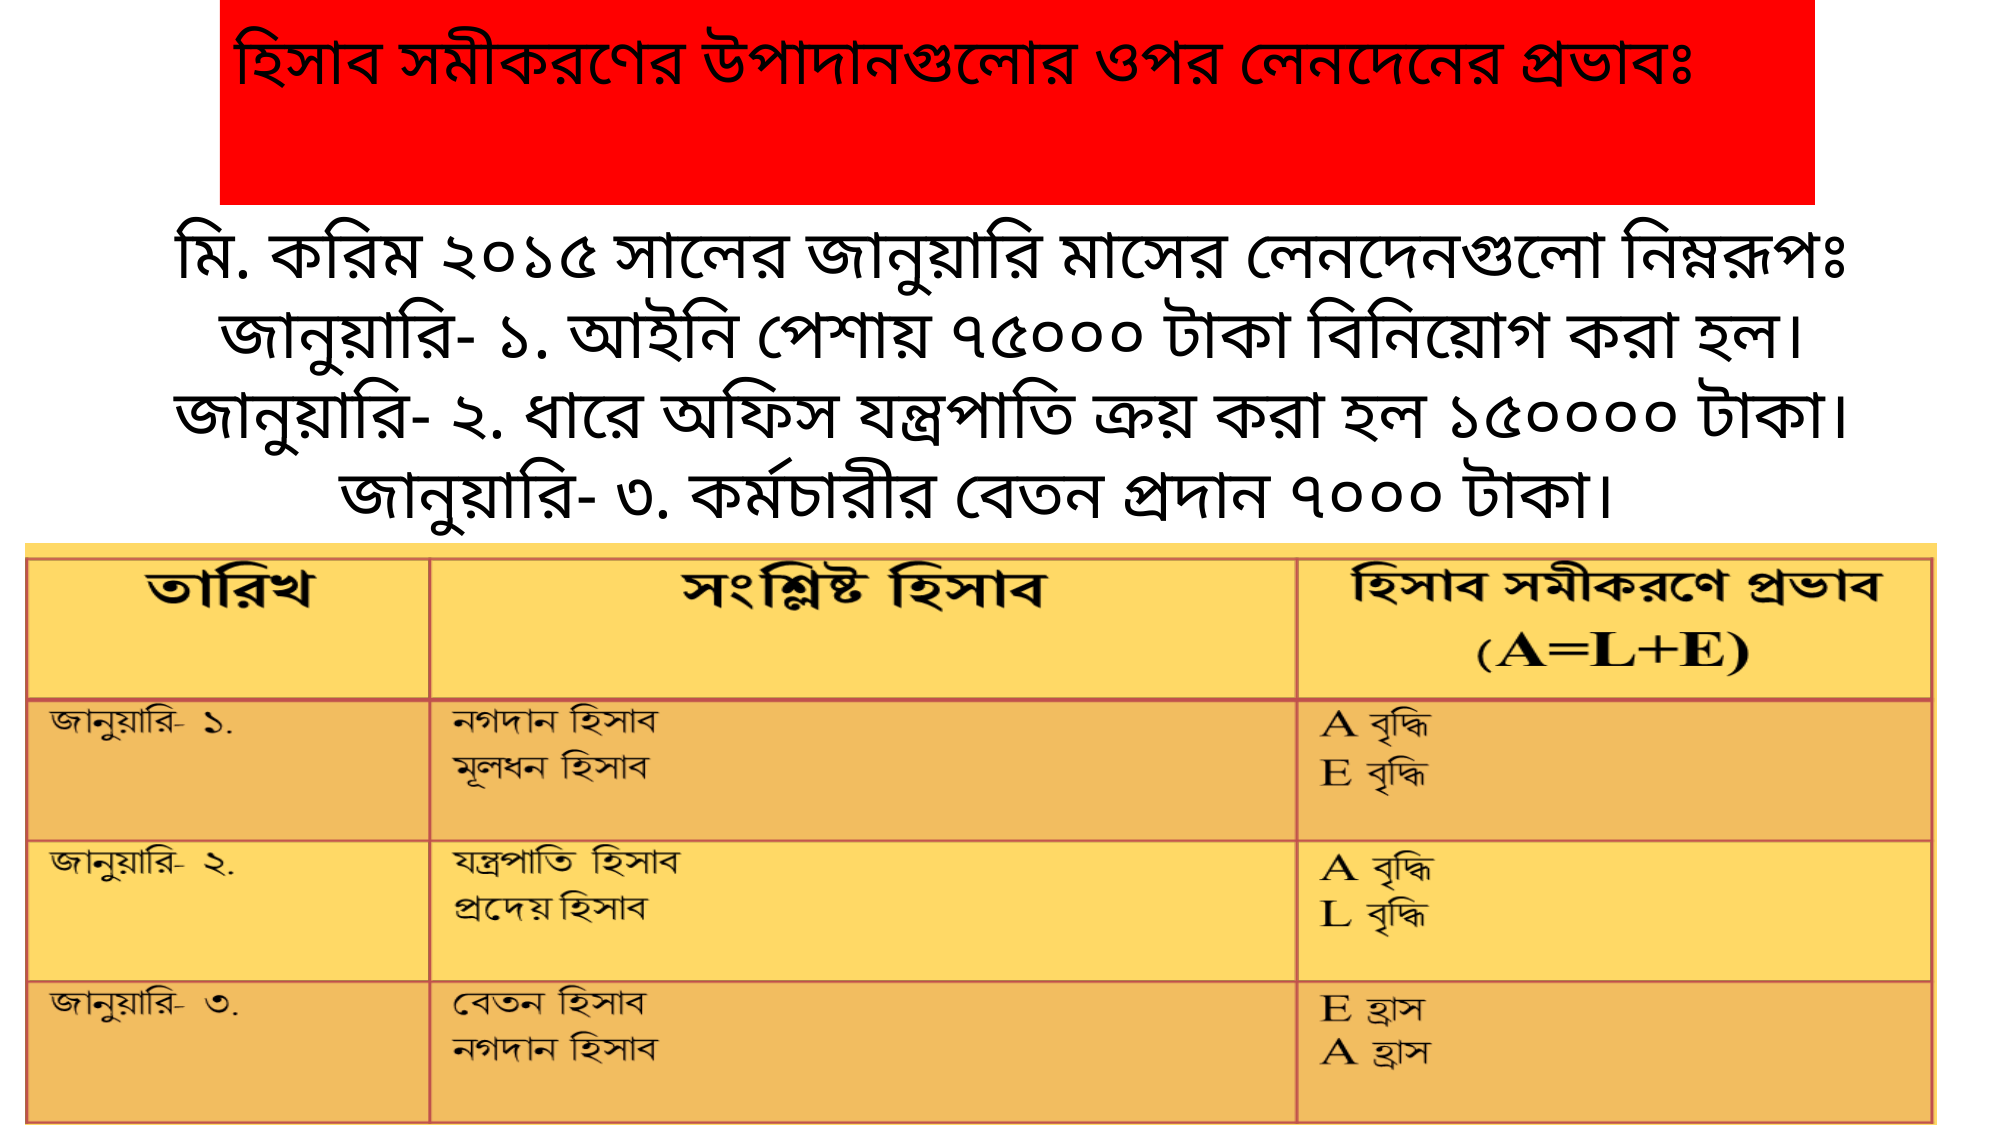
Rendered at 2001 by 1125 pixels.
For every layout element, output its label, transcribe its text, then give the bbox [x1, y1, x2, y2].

title হিসাব সমীকরণের উপাদানগুলোর ওপর লেনদেনের প্রভাবঃ [219, 0, 1815, 204]
text_box মি. করিম ২০১৫ সালের জানুয়ারি মাসের লেনদেনগুলো নিম্নরূপঃ জানুয়ারি- ১. আইনি পেশায় ৭৫০০০ টাকা বিনিয়োগ করা হল। জানুয়ারি- ২. ধারে অফিস যন্ত্রপাতি ক্রয় করা হল ১৫০০০০ টাকা। জানুয়ারি- ৩. কর্মচারীর বেতন প্রদান ৭০০০ টাকা। [24, 204, 2000, 540]
picture [24, 543, 1938, 1125]
